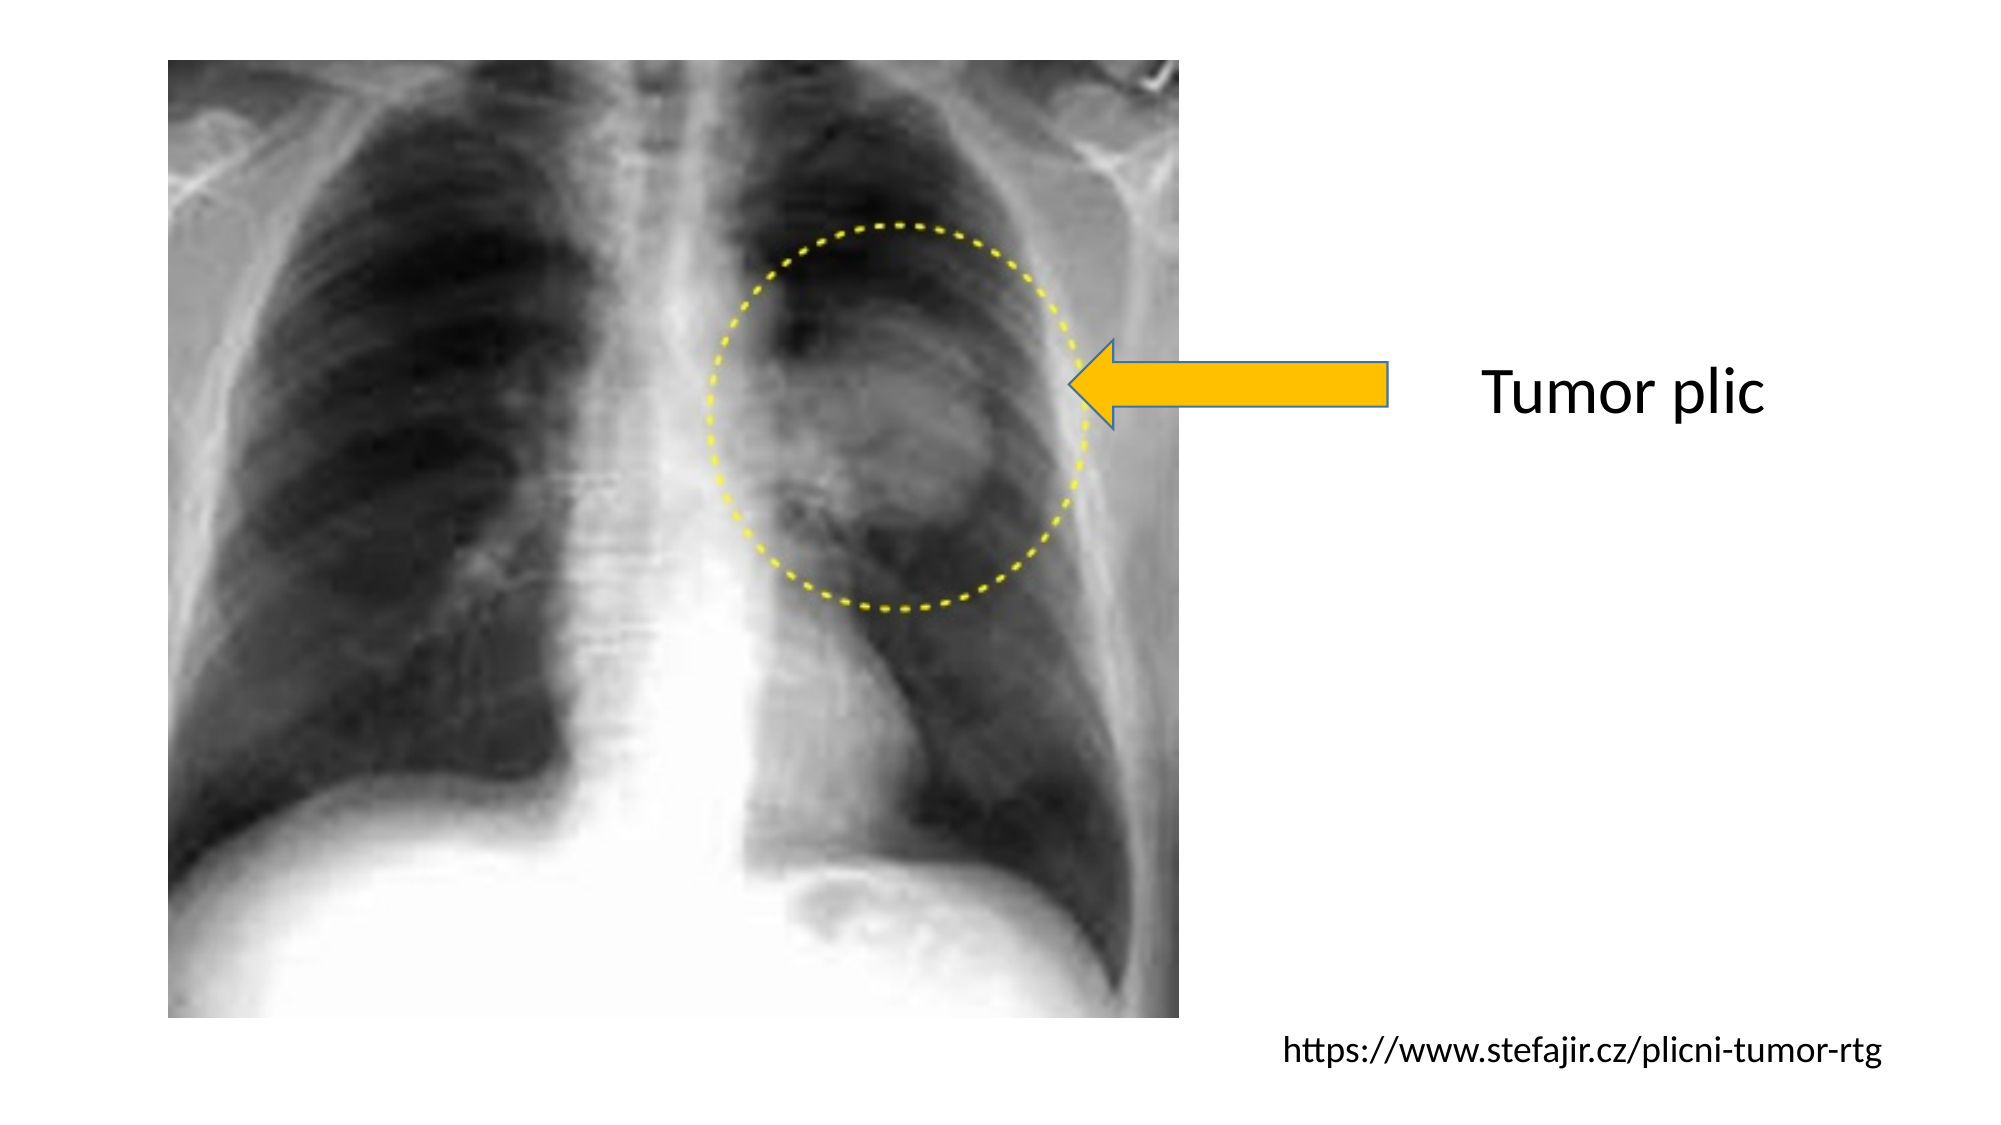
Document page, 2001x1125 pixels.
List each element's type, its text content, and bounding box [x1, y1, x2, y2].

text_box https://www.stefajir.cz/plicni-tumor-rtg [1267, 1017, 1928, 1078]
picture [168, 60, 1179, 1018]
text_box Tumor plic [1467, 339, 1866, 435]
text_box [1179, 361, 1389, 408]
